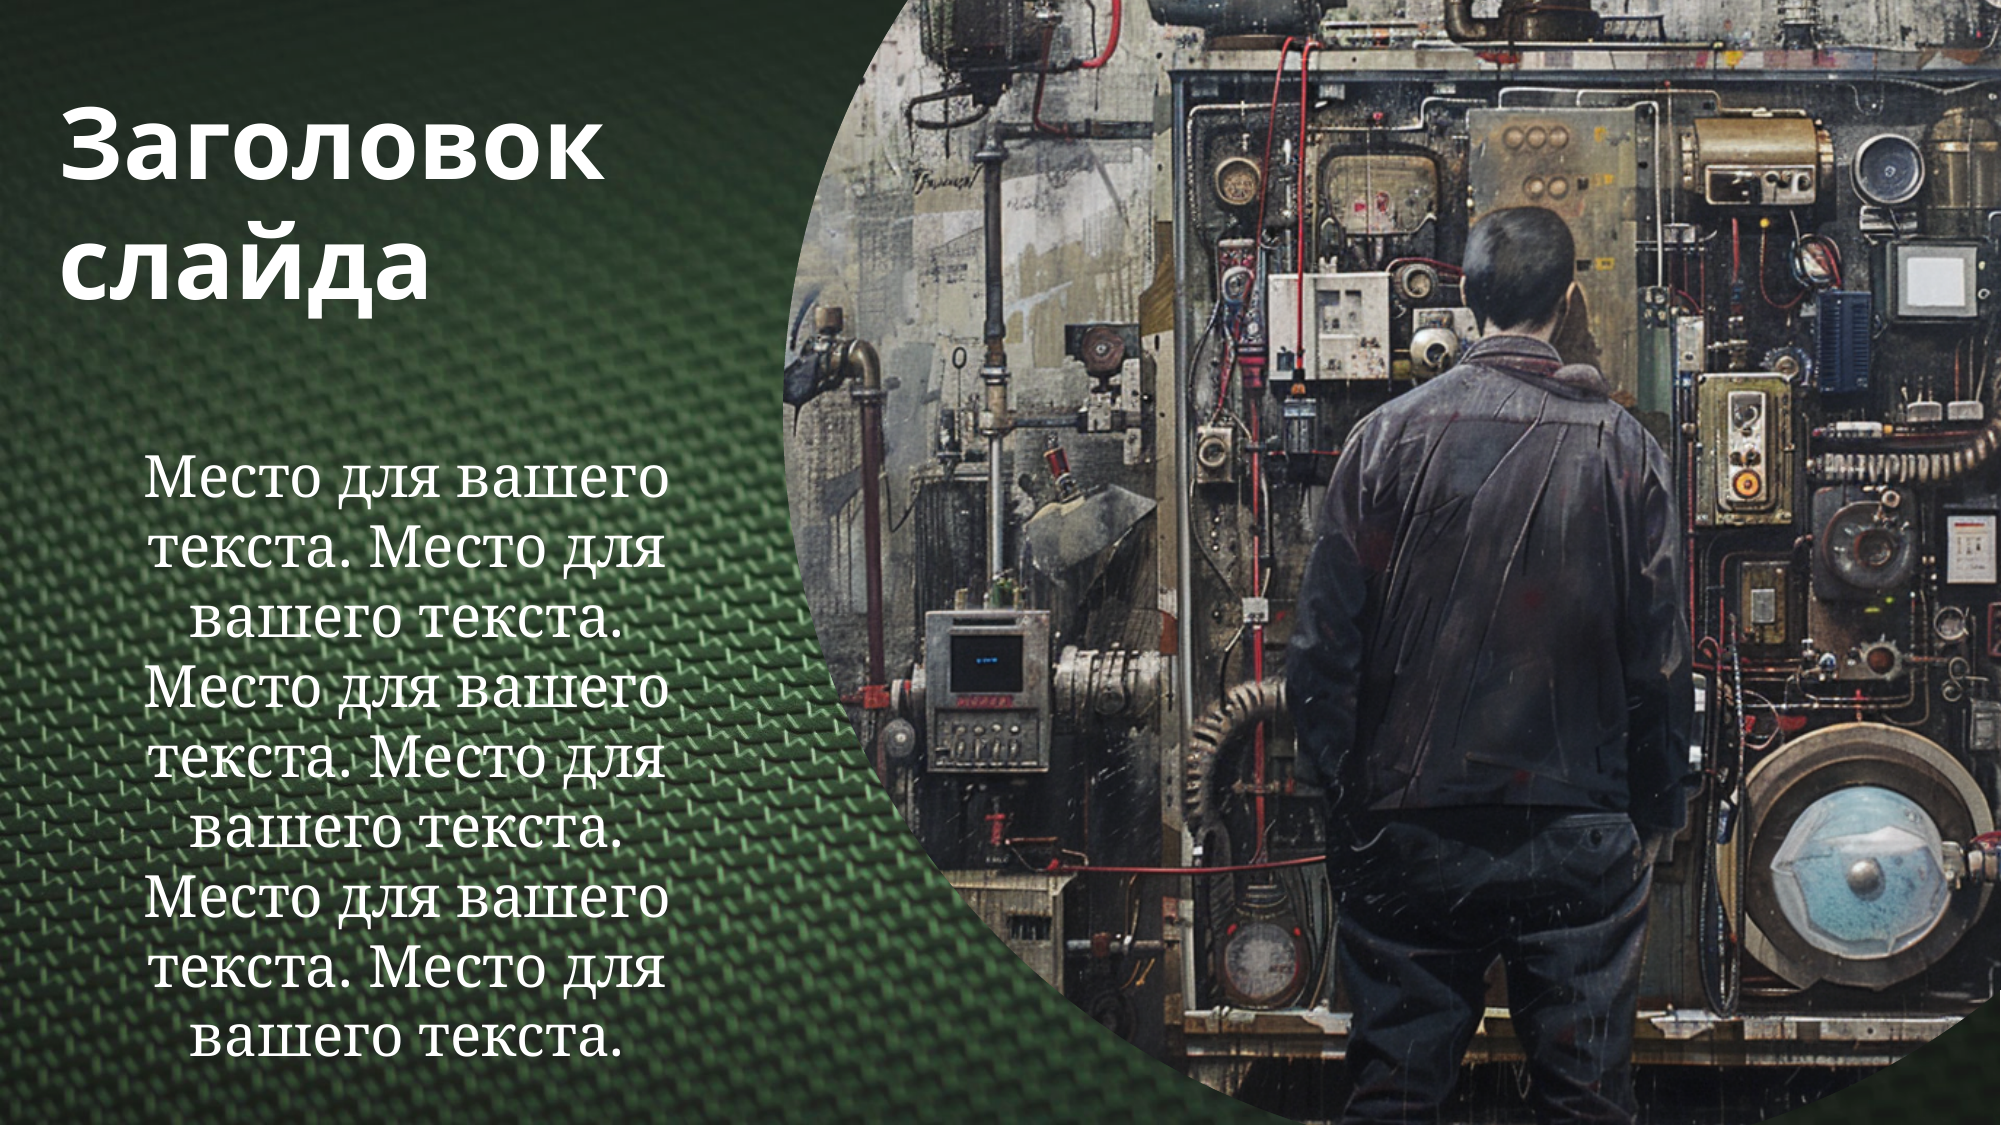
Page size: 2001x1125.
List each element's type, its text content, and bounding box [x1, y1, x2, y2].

text_box Место для вашего текста. Место для вашего текста. Место для вашего текста. Место для вашего текста. Место для вашего текста. Место для вашего текста. [20, 431, 782, 1125]
text_box Заголовок слайда [43, 72, 731, 366]
picture [782, 0, 2001, 1125]
